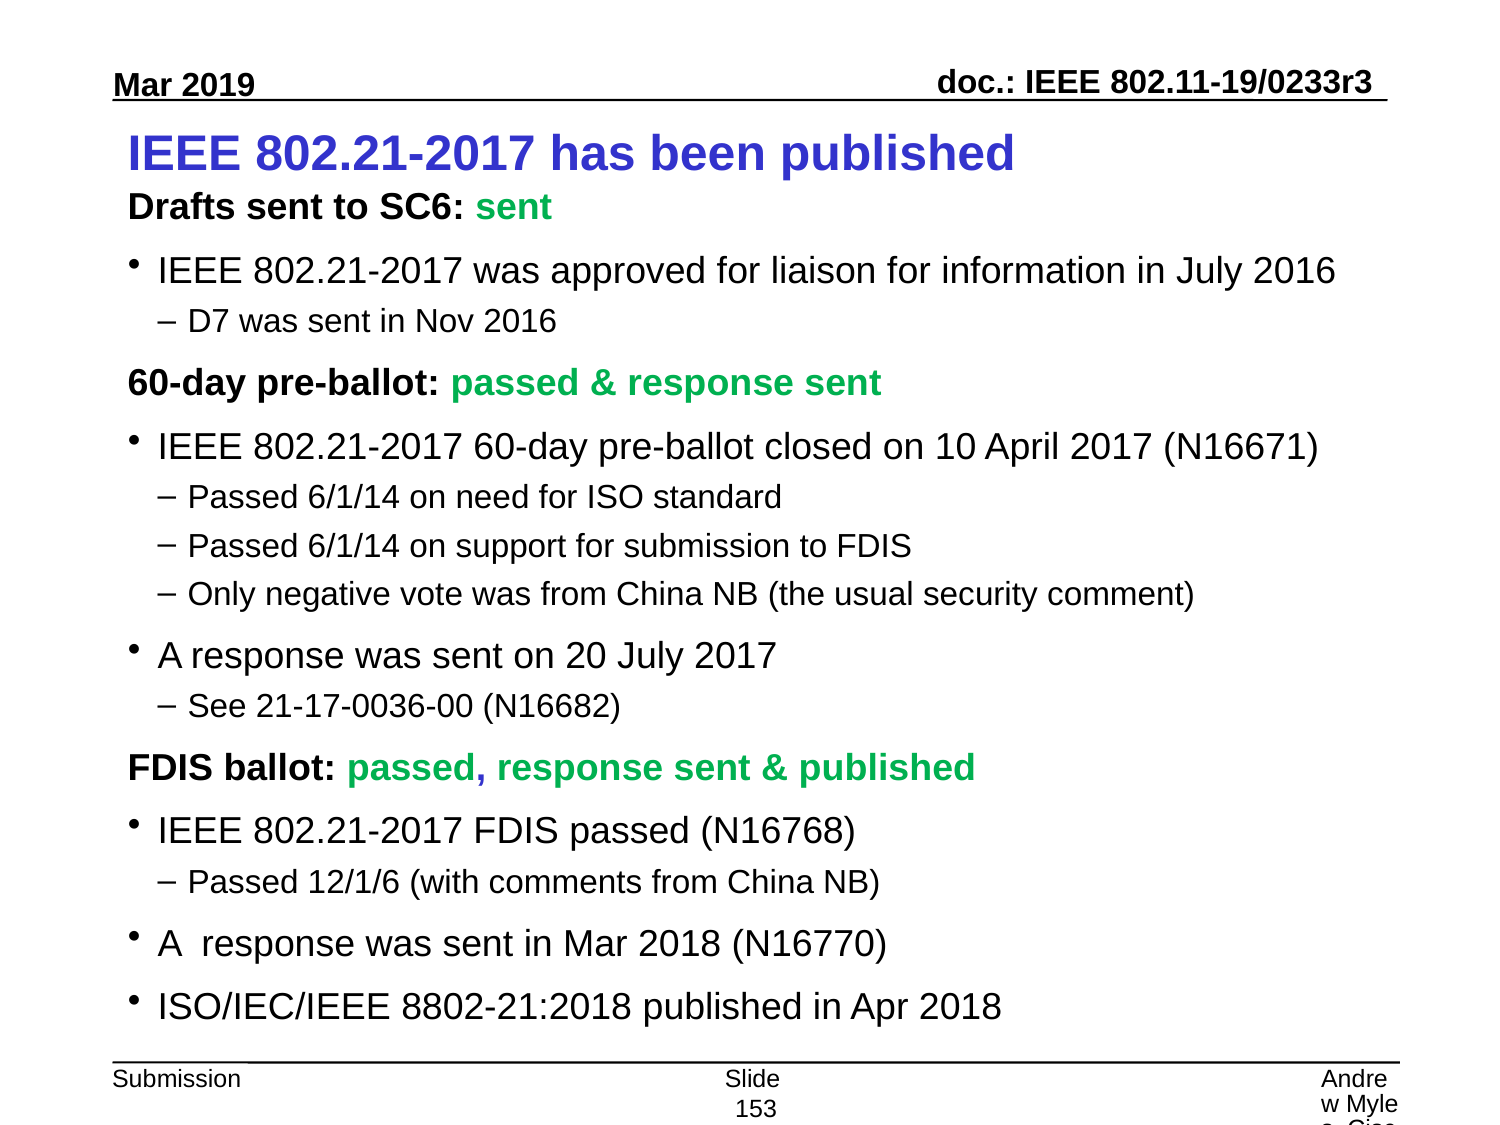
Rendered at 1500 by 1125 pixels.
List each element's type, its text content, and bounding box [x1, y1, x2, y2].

slide_number Slide 153 [709, 1061, 803, 1093]
list Drafts sent to SC6: sent IEEE 802.21-2017 was approved for liaison for information in July 2016 D7 was sent in Nov 2016 60-day pre-ballot: passed & response sent IEEE 802.21-2017 60-day pre-ballot closed on 10 April 2017 (N16671) Passed 6/1/14 on need for ISO standard Passed 6/1/14 on support for submission to FDIS Only negative vote was from China NB (the usual security comment) A response was sent on 20 July 2017 See 21-17-0036-00 (N16682) FDIS ballot: passed, response sent & published IEEE 802.21-2017 FDIS passed (N16768) Passed 12/1/6 (with comments from China NB) A response was sent in Mar 2018 (N16770) ISO/IEC/IEEE 8802-21:2018 published in Apr 2018 [112, 174, 1388, 850]
title IEEE 802.21-2017 has been published [112, 112, 1388, 174]
footer Andrew Myles, Cisco [1320, 1061, 1402, 1093]
